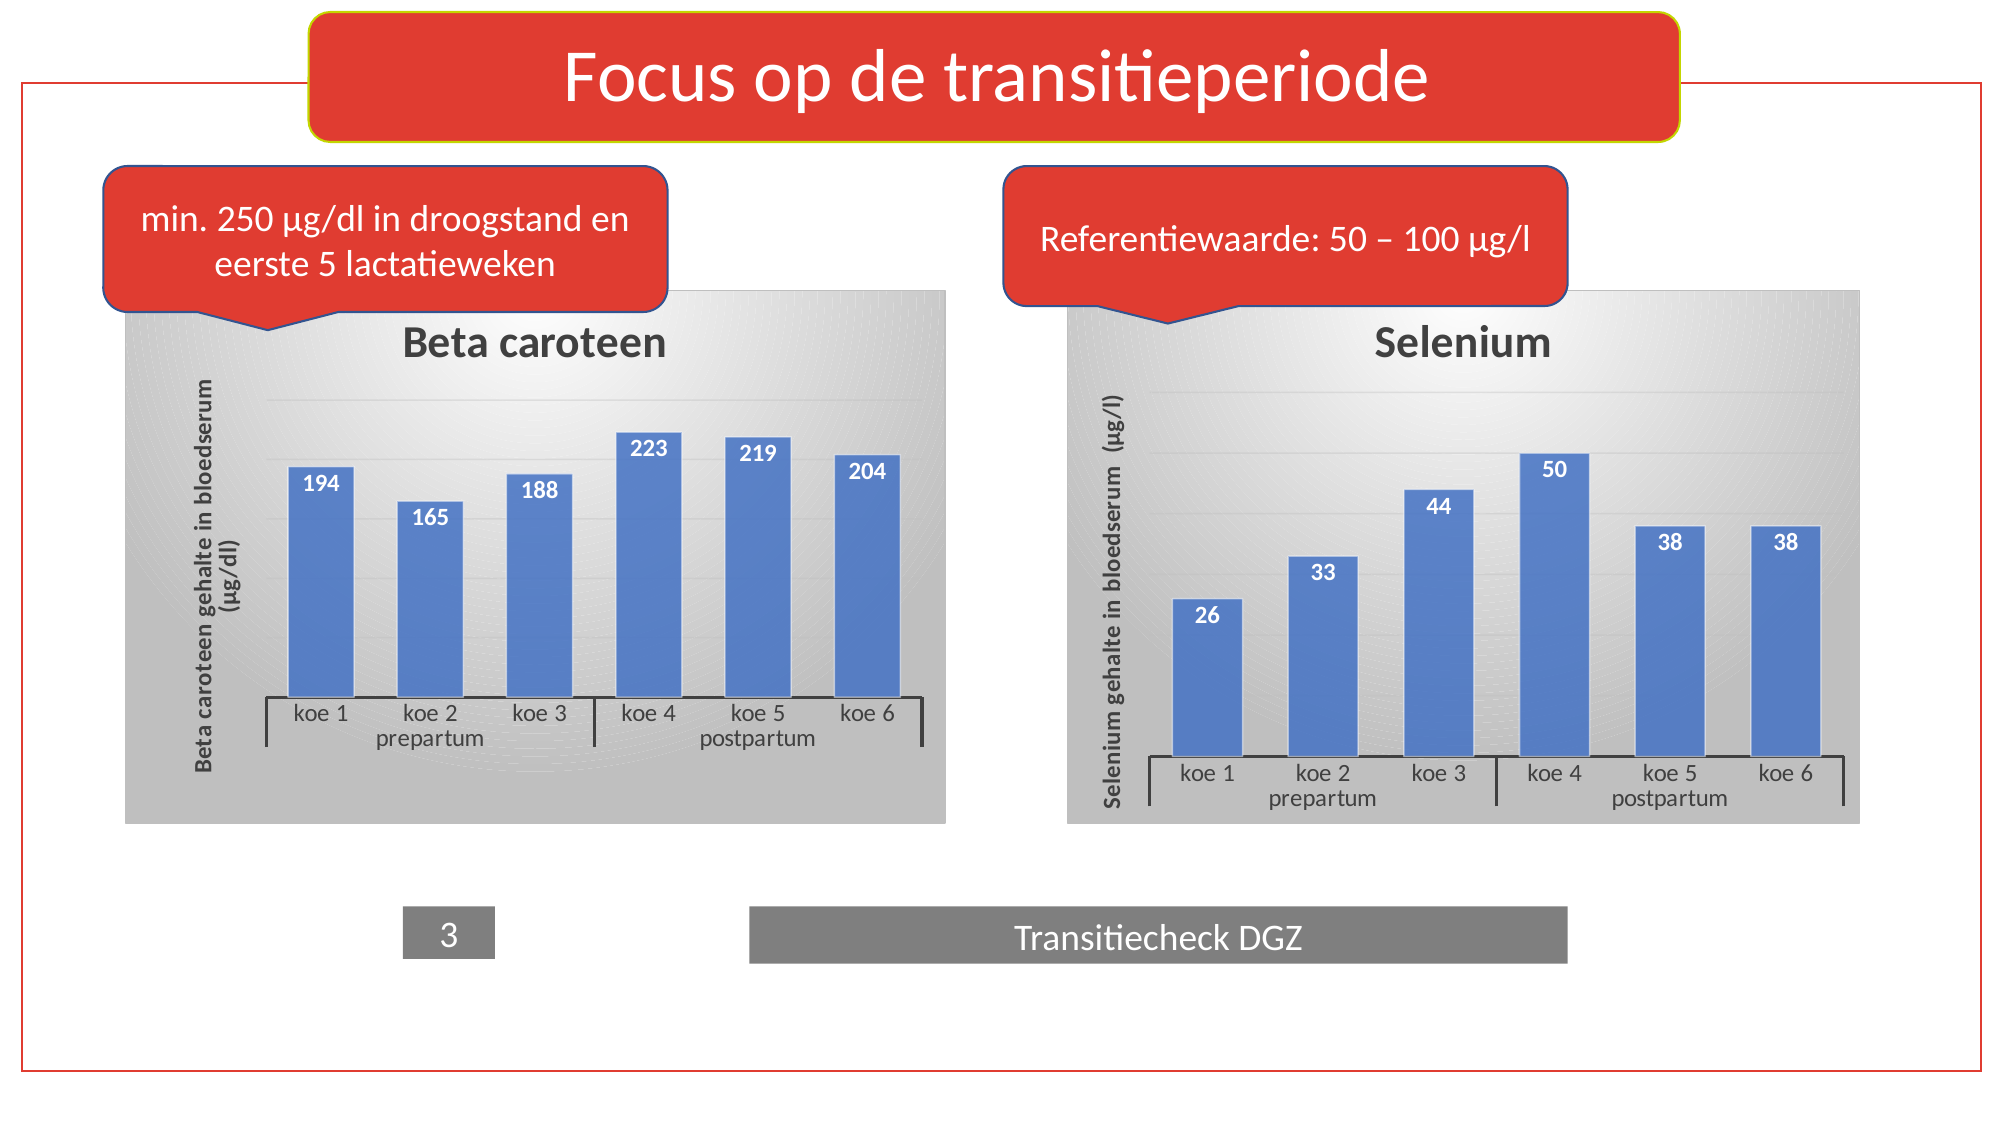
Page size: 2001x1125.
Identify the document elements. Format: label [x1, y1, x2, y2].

chart [124, 289, 946, 824]
chart [1066, 289, 1861, 824]
text_box [22, 12, 1982, 1114]
